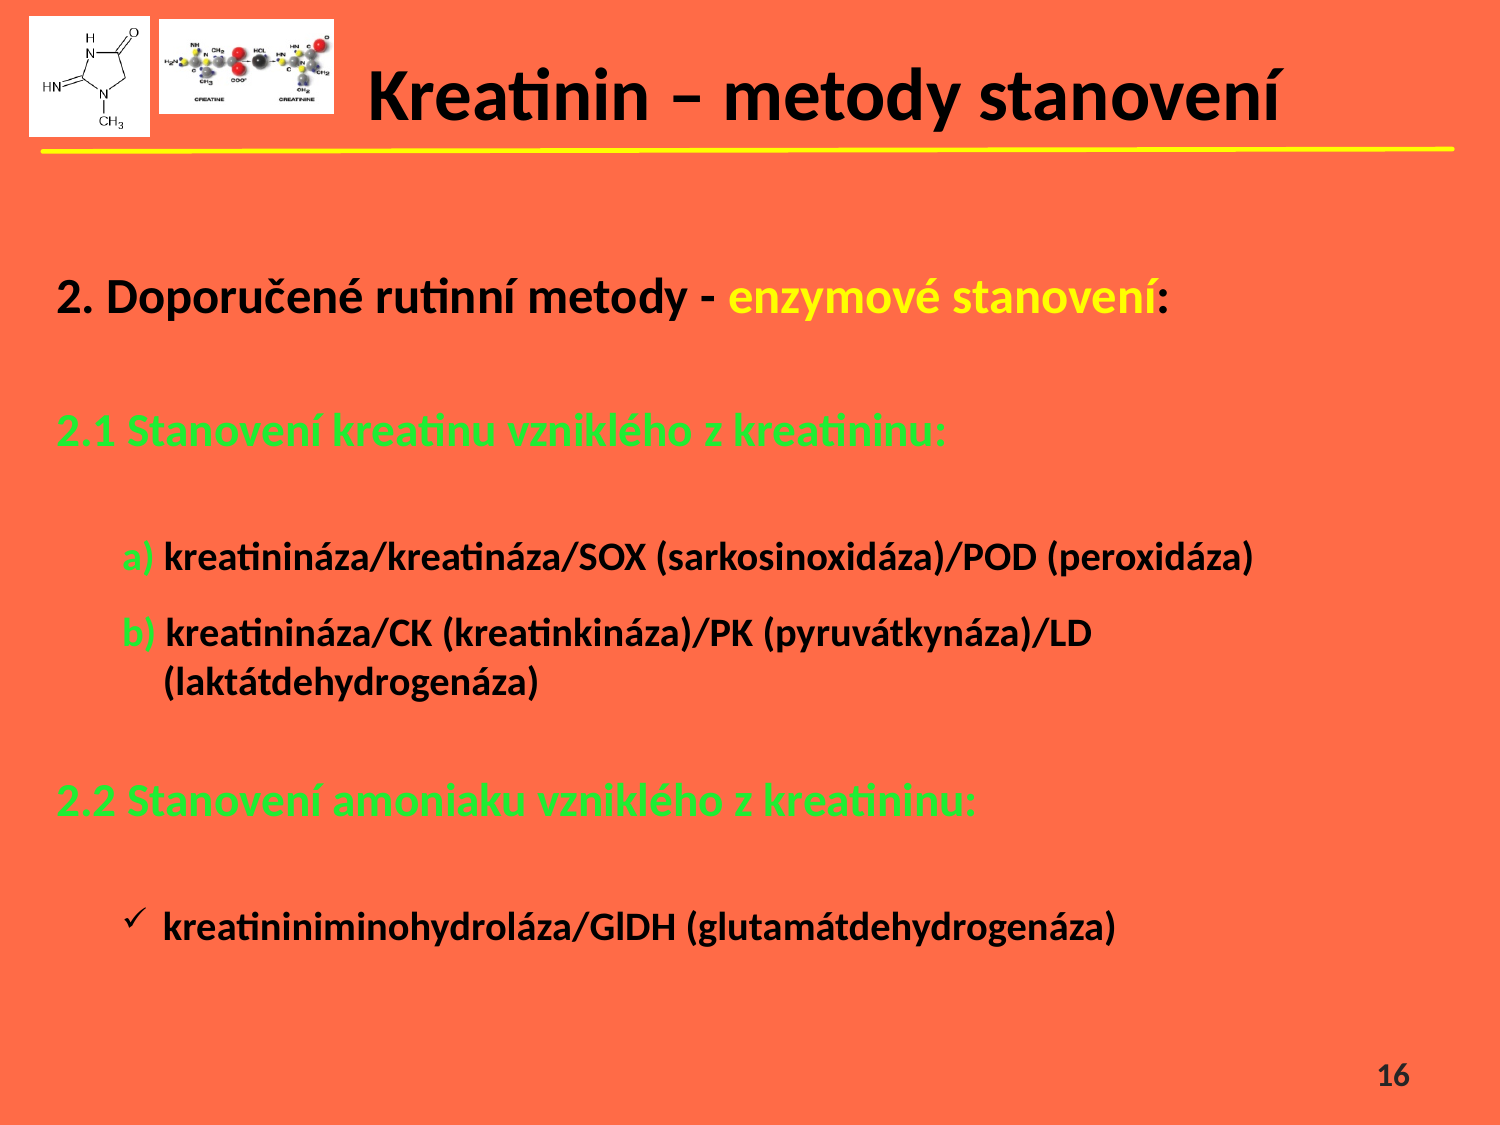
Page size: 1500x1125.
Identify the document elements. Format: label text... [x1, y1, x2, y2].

title Kreatinin – metody stanovení [132, 19, 1483, 161]
slide_number 16 [1074, 1059, 1425, 1103]
list 2. Doporučené rutinní metody - enzymové stanovení: 2.1 Stanovení kreatinu vzniklého z kreatininu: a) kreatinináza/kreatináza/SOX (sarkosinoxidáza)/POD (peroxidáza) b) kreatinináza/CK (kreatinkináza)/PK (pyruvátkynáza)/LD (laktátdehydrogenáza) 2.2 Stanovení amoniaku vzniklého z kreatininu: kreatininiminohydroláza/GlDH (glutamátdehydrogenáza) [41, 255, 1465, 1059]
picture [159, 18, 334, 114]
picture [29, 16, 151, 138]
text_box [42, 148, 1453, 152]
